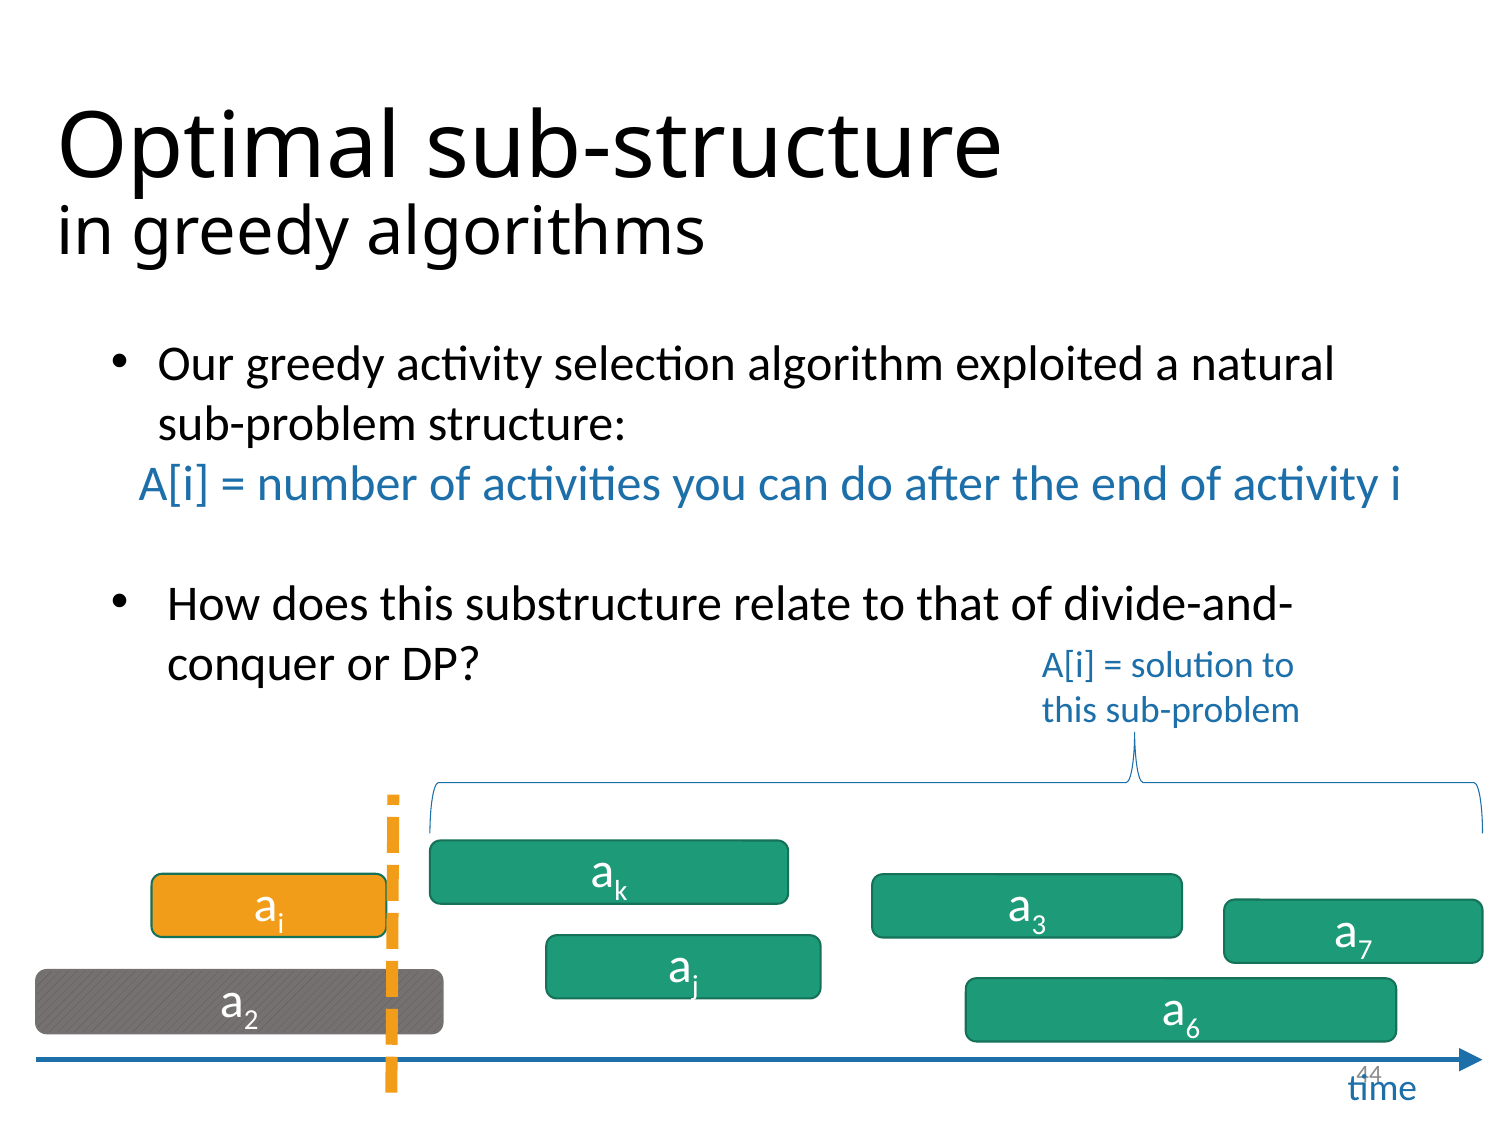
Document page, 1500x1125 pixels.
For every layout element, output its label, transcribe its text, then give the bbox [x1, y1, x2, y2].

title Optimal sub-structure in greedy algorithms [41, 74, 1445, 293]
text_box [432, 737, 1480, 794]
text_box Our greedy activity selection algorithm exploited a natural sub-problem structure: A[i] = number of activities you can do after the end of activity i How does this substructure relate to that of divide-and-conquer or DP? [96, 263, 1445, 758]
slide_number 44 [1059, 1095, 1397, 1103]
text_box A[i] = solution to this sub-problem [1027, 632, 1368, 737]
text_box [36, 794, 1500, 1095]
